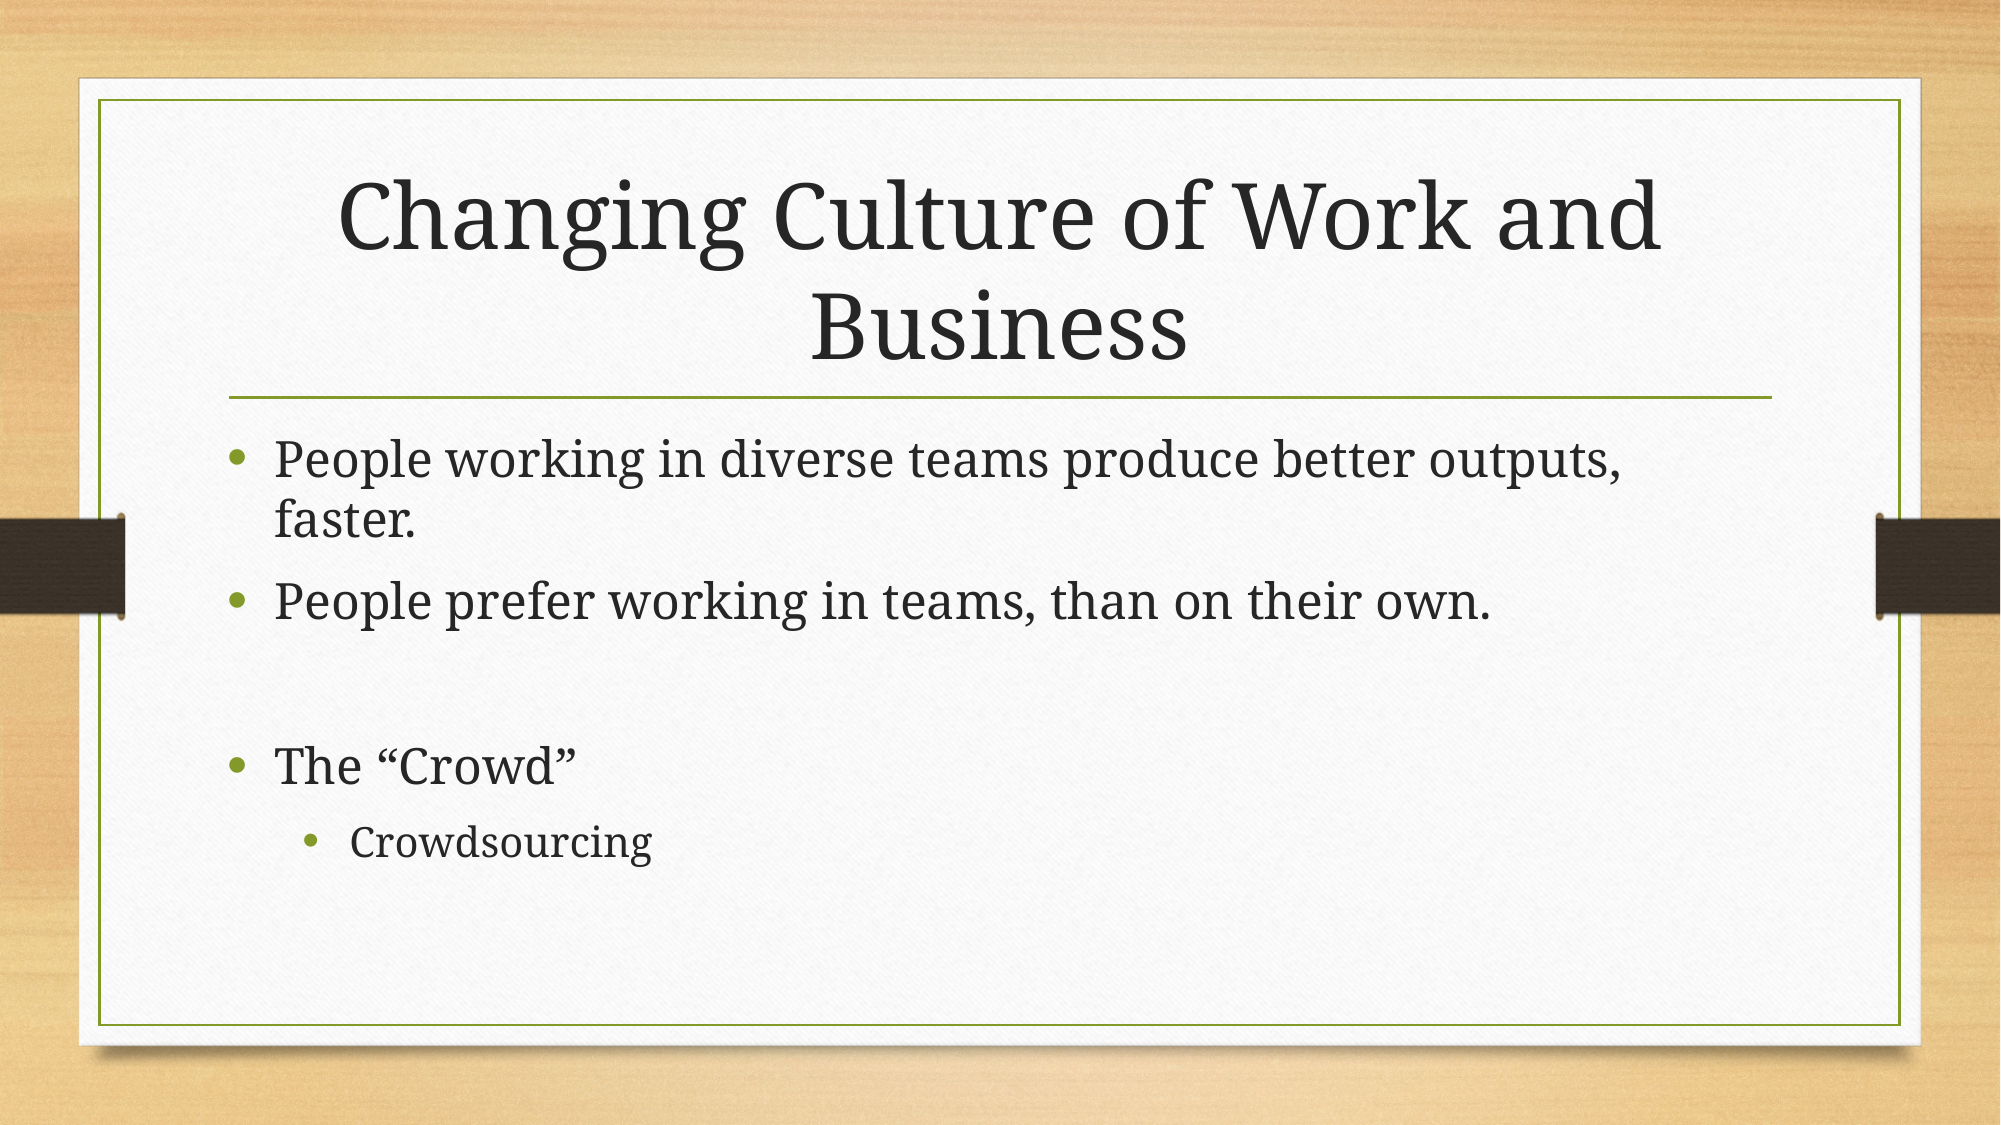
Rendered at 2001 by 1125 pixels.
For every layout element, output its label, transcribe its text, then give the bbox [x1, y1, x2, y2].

list People working in diverse teams produce better outputs, faster. People prefer working in teams, than on their own. The “Crowd” Crowdsourcing [212, 419, 1788, 964]
title Changing Culture of Work and Business [212, 161, 1788, 375]
picture [0, 0, 2001, 1125]
